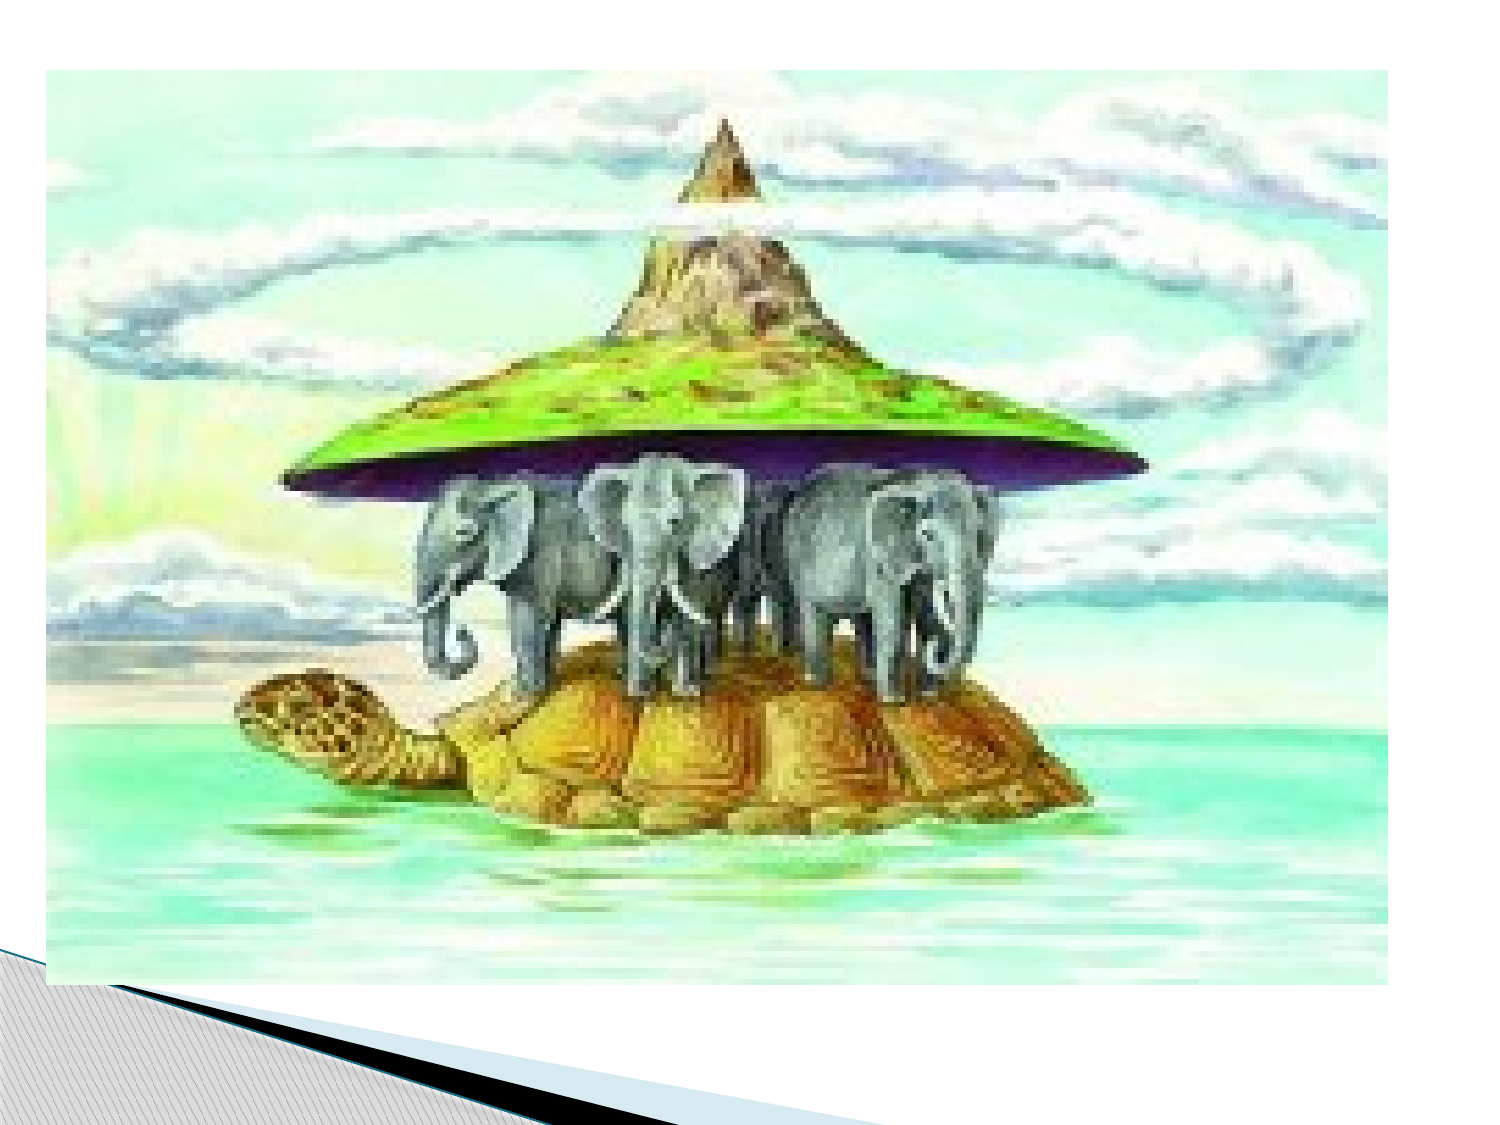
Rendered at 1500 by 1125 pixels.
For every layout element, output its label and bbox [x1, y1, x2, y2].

picture [46, 70, 1388, 985]
